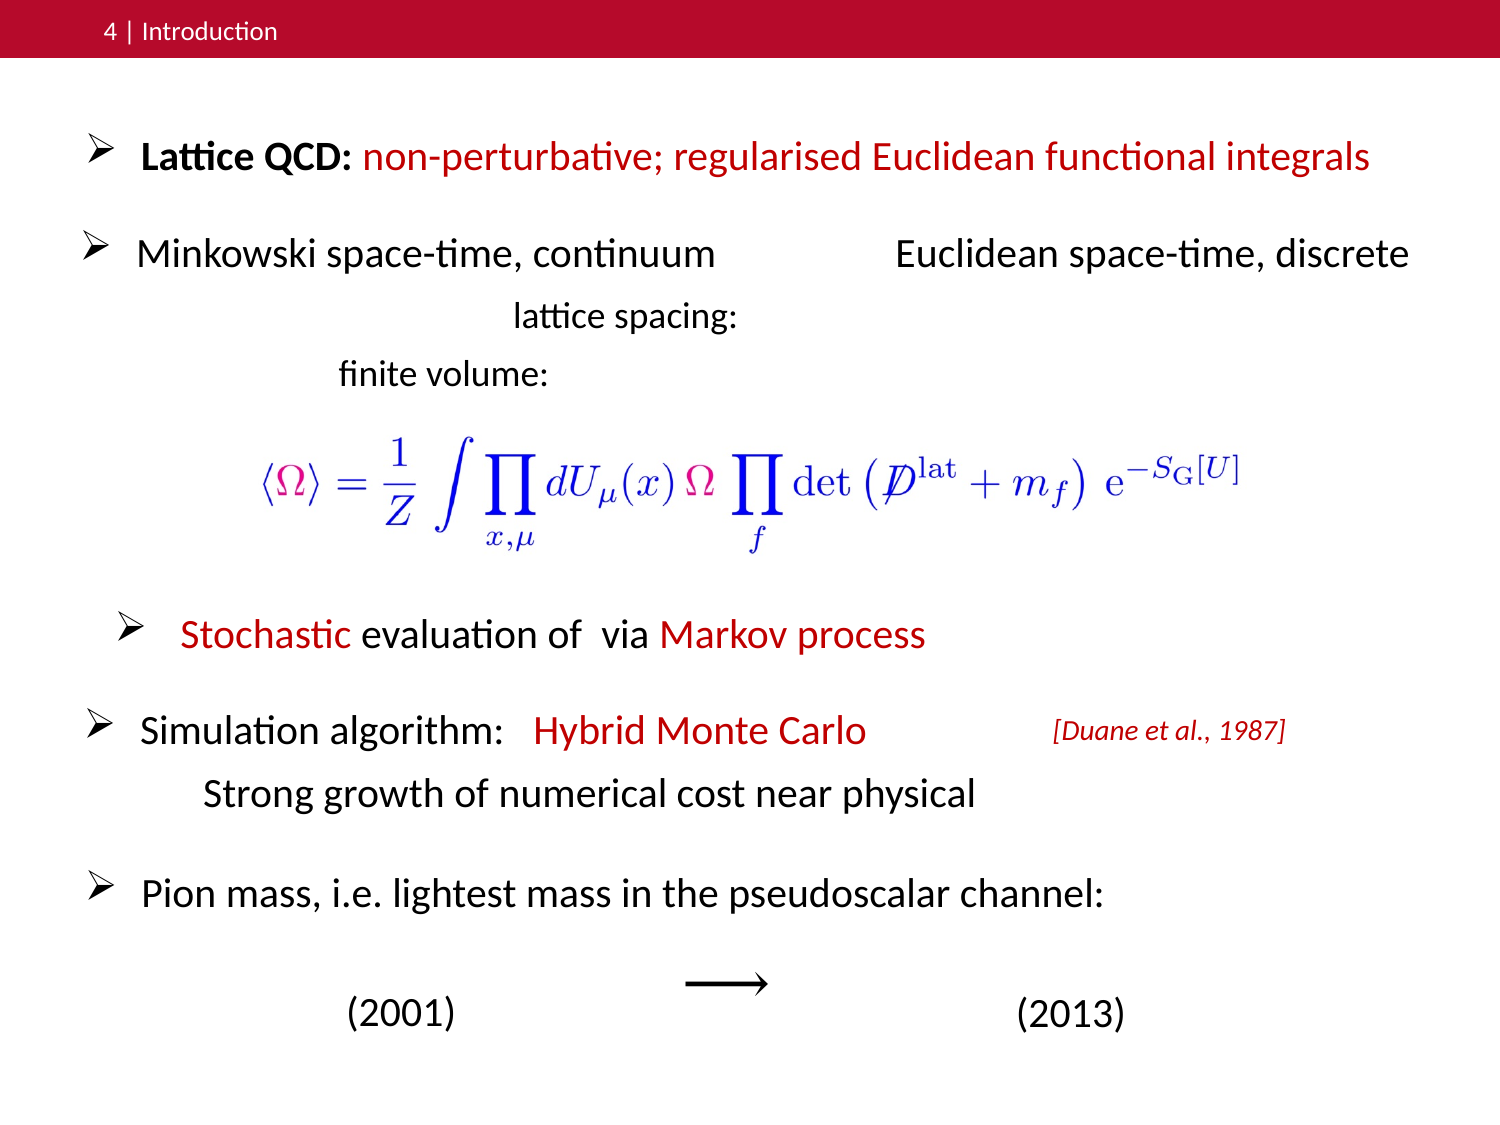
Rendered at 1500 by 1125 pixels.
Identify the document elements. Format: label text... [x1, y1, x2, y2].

subtitle 4 | Introduction [88, 5, 1447, 54]
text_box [64, 695, 1304, 824]
text_box Lattice QCD: non-perturbative; regularised Euclidean functional integrals [70, 120, 1386, 186]
picture [241, 423, 1259, 565]
text_box [0, 0, 1500, 56]
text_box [64, 193, 1437, 403]
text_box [64, 858, 1253, 1045]
